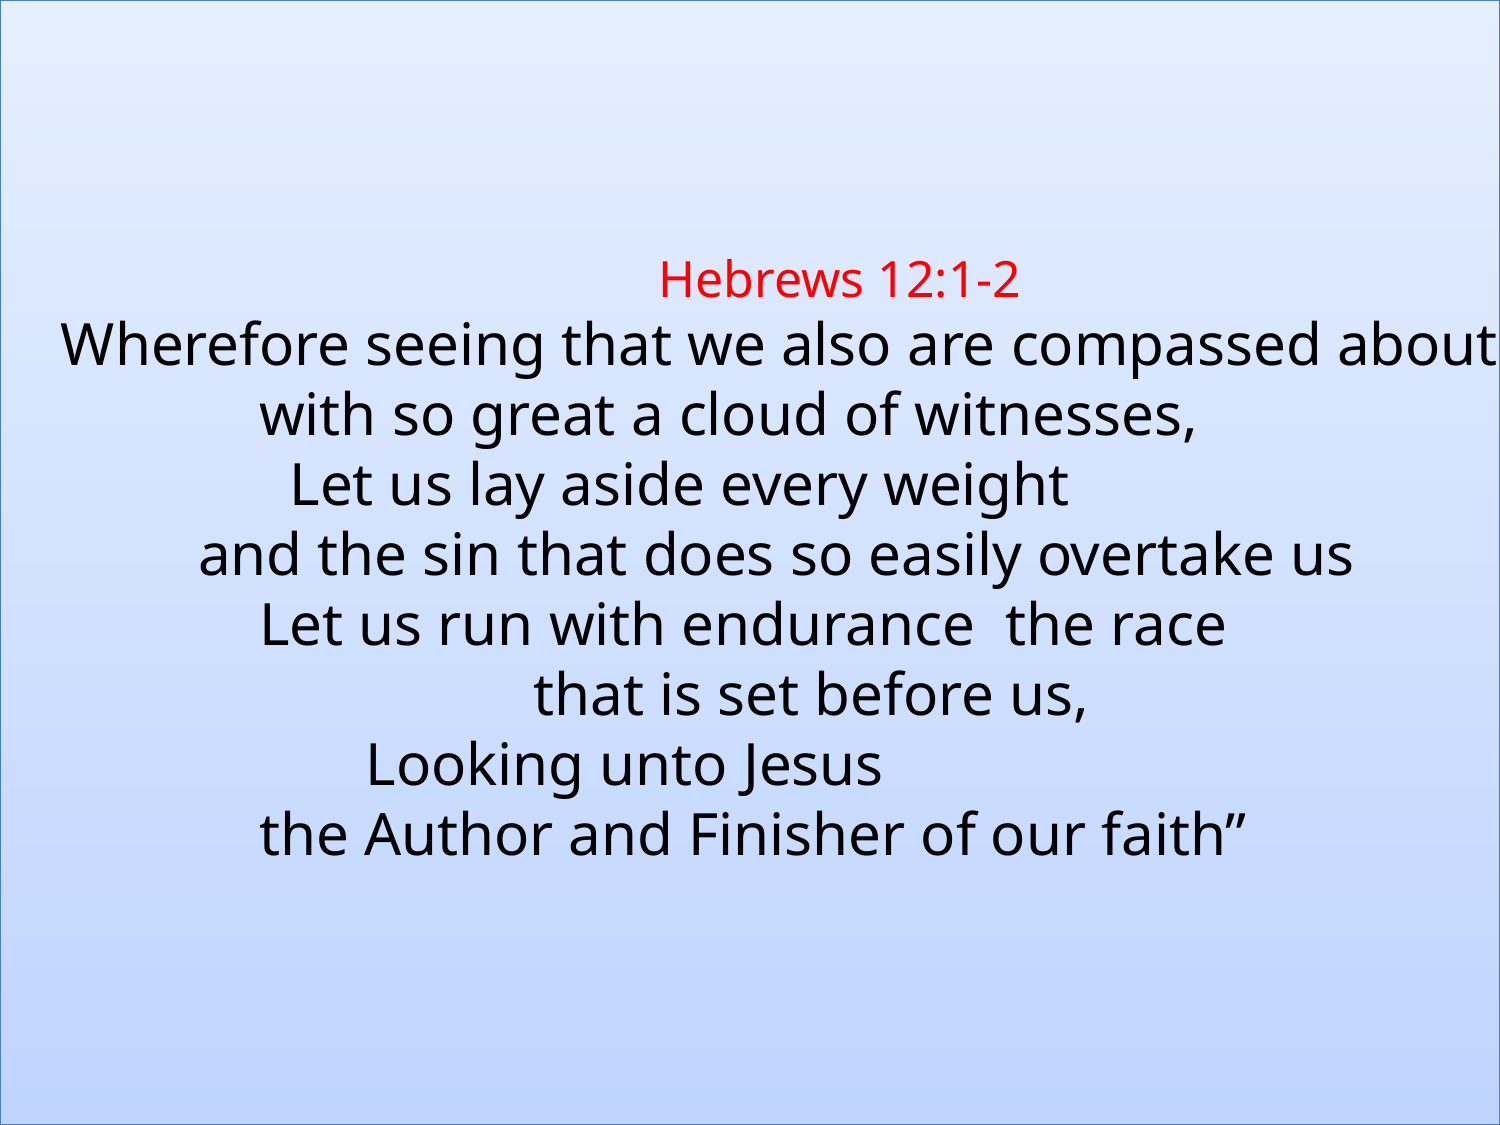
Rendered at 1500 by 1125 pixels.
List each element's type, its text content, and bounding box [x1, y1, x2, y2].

text_box [0, 0, 1500, 1125]
text_box Hebrews 12:1-2 Wherefore seeing that we also are compassed about with so great a cloud of witnesses, Let us lay aside every weight and the sin that does so easily overtake us Let us run with endurance the race that is set before us, Looking unto Jesus the Author and Finisher of our faith” [46, 149, 1500, 875]
